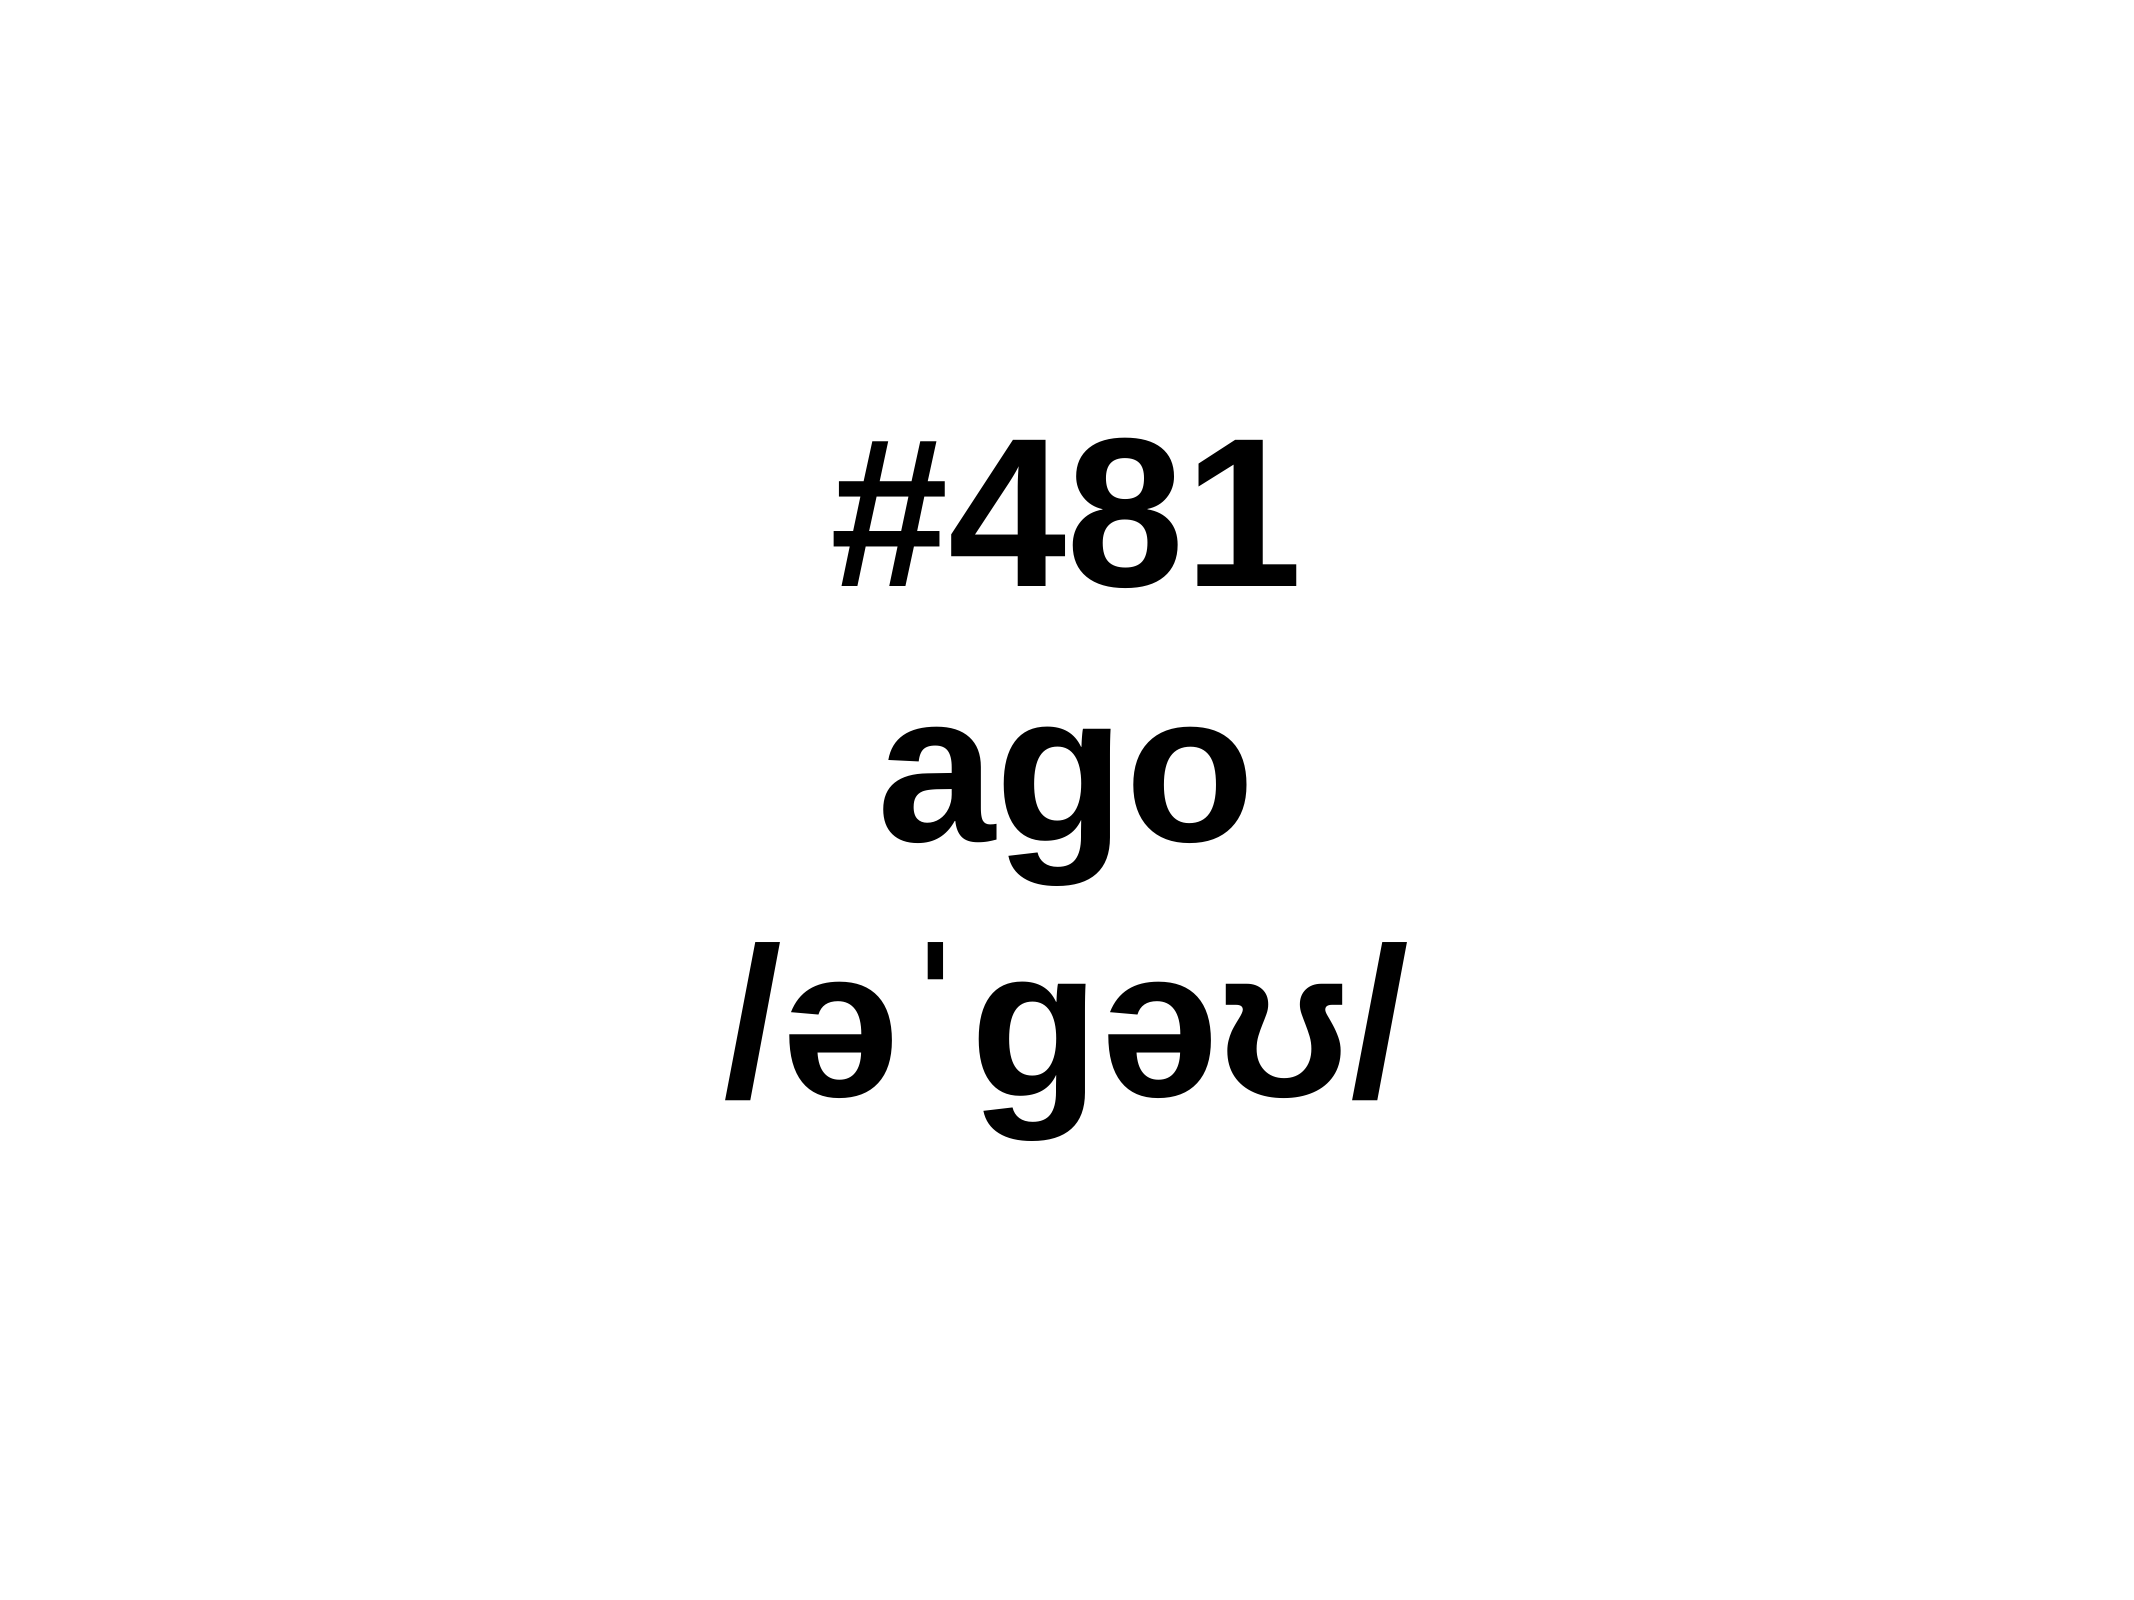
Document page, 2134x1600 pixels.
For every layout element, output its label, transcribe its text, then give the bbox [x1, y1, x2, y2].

list #481 ago /əˈɡəʊ/ [207, 366, 1926, 1147]
